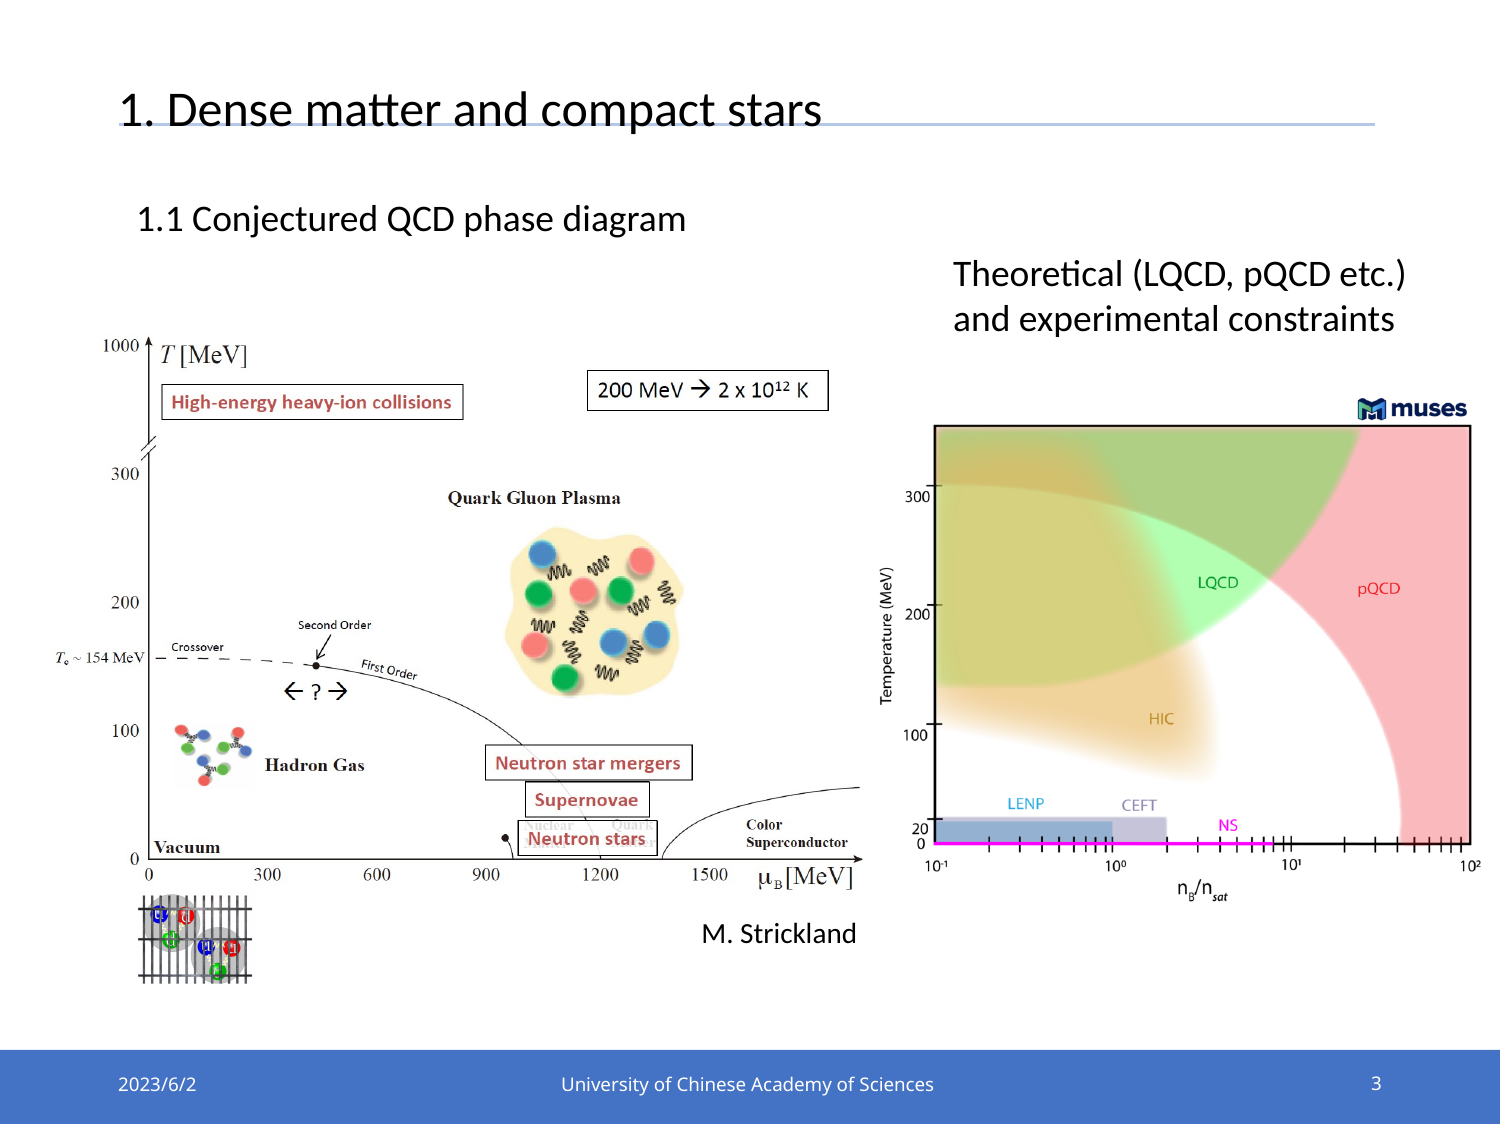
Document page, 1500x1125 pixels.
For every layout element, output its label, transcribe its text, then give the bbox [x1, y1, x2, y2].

text_box [0, 1049, 1500, 1124]
text_box 1. Dense matter and compact stars [103, 39, 875, 145]
footer University of Chinese Academy of Sciences [496, 1054, 1004, 1115]
slide_number 3 [1059, 1054, 1397, 1115]
text_box 1.1 Conjectured QCD phase diagram [121, 186, 863, 246]
picture [50, 324, 1500, 986]
text_box M. Strickland [686, 907, 879, 957]
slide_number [103, 1054, 441, 1115]
text_box Theoretical (LQCD, pQCD etc.) and experimental constraints [938, 241, 1457, 347]
